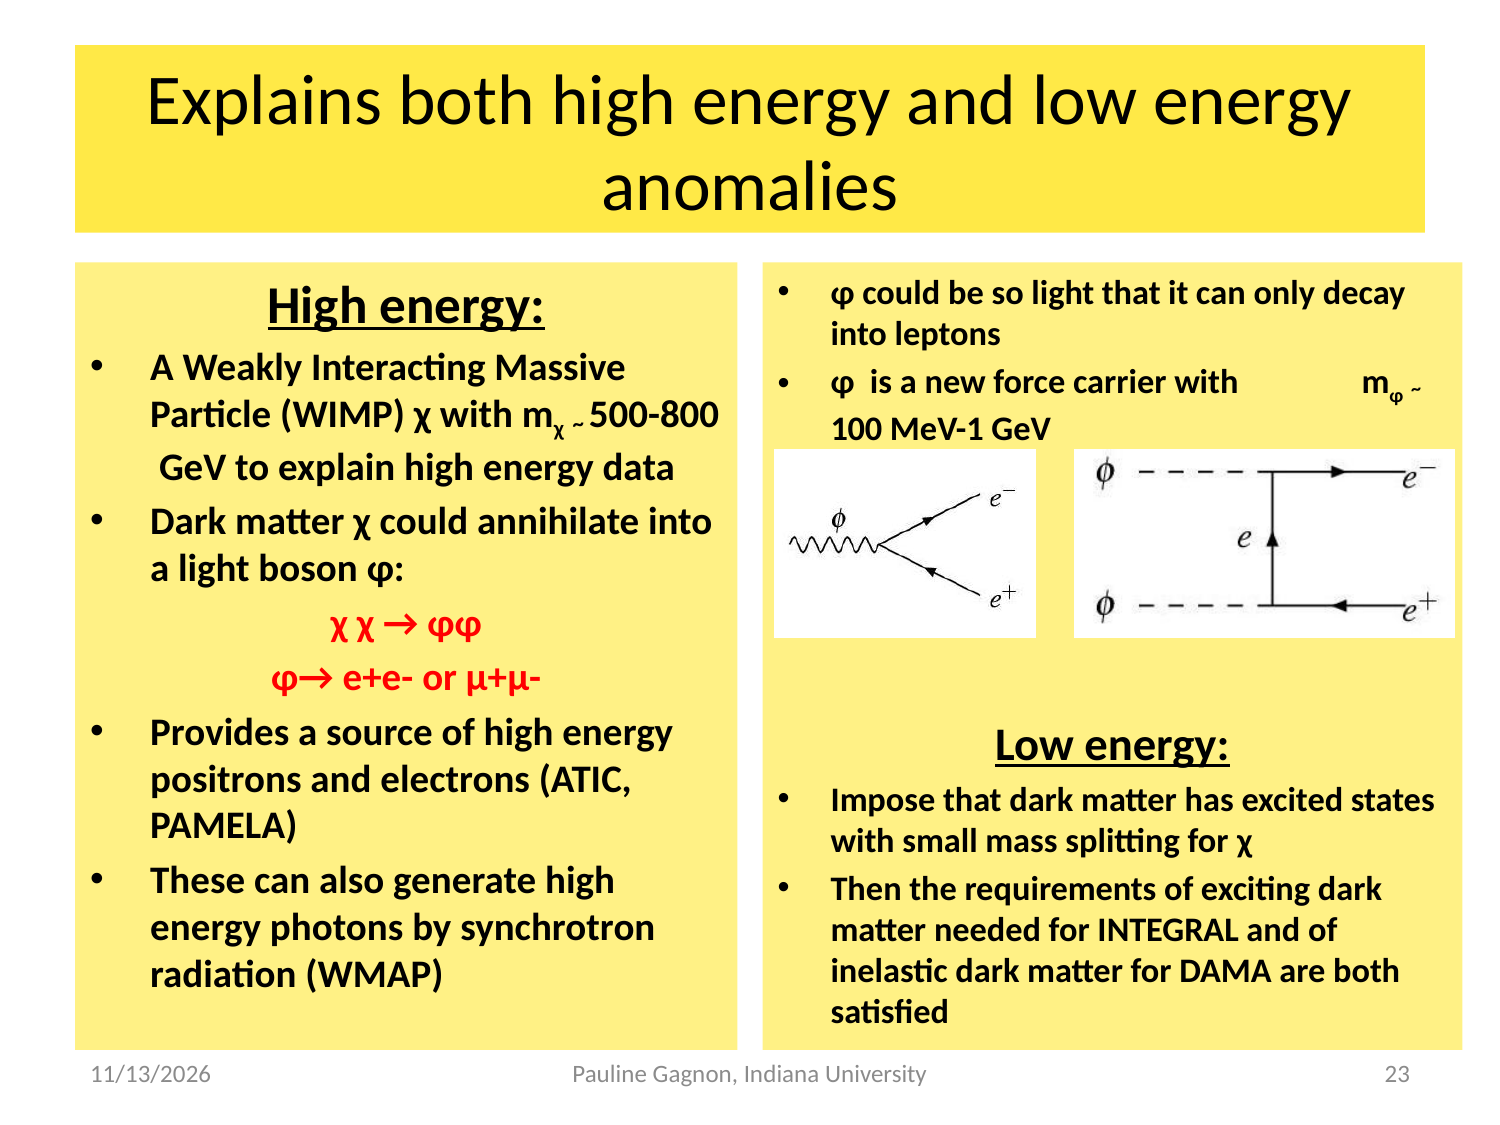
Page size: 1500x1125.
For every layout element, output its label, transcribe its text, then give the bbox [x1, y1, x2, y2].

footer Pauline Gagnon, Indiana University [512, 1042, 988, 1103]
picture [774, 449, 1036, 638]
slide_number 23 [1074, 1042, 1425, 1103]
title Explains both high energy and low energy anomalies [75, 45, 1425, 233]
list φ could be so light that it can only decay into leptons φ is a new force carrier with mφ ~ 100 MeV-1 GeV Low energy: Impose that dark matter has excited states with small mass splitting for χ Then the requirements of exciting dark matter needed for INTEGRAL and of inelastic dark matter for DAMA are both satisfied [762, 262, 1463, 1050]
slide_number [75, 1042, 425, 1103]
list High energy: A Weakly Interacting Massive Particle (WIMP) χ with mχ ~ 500-800 GeV to explain high energy data Dark matter χ could annihilate into a light boson φ: χ χ → φφ φ→ e+e- or μ+μ- Provides a source of high energy positrons and electrons (ATIC, PAMELA) These can also generate high energy photons by synchrotron radiation (WMAP) [75, 262, 738, 1050]
picture [1074, 449, 1455, 638]
